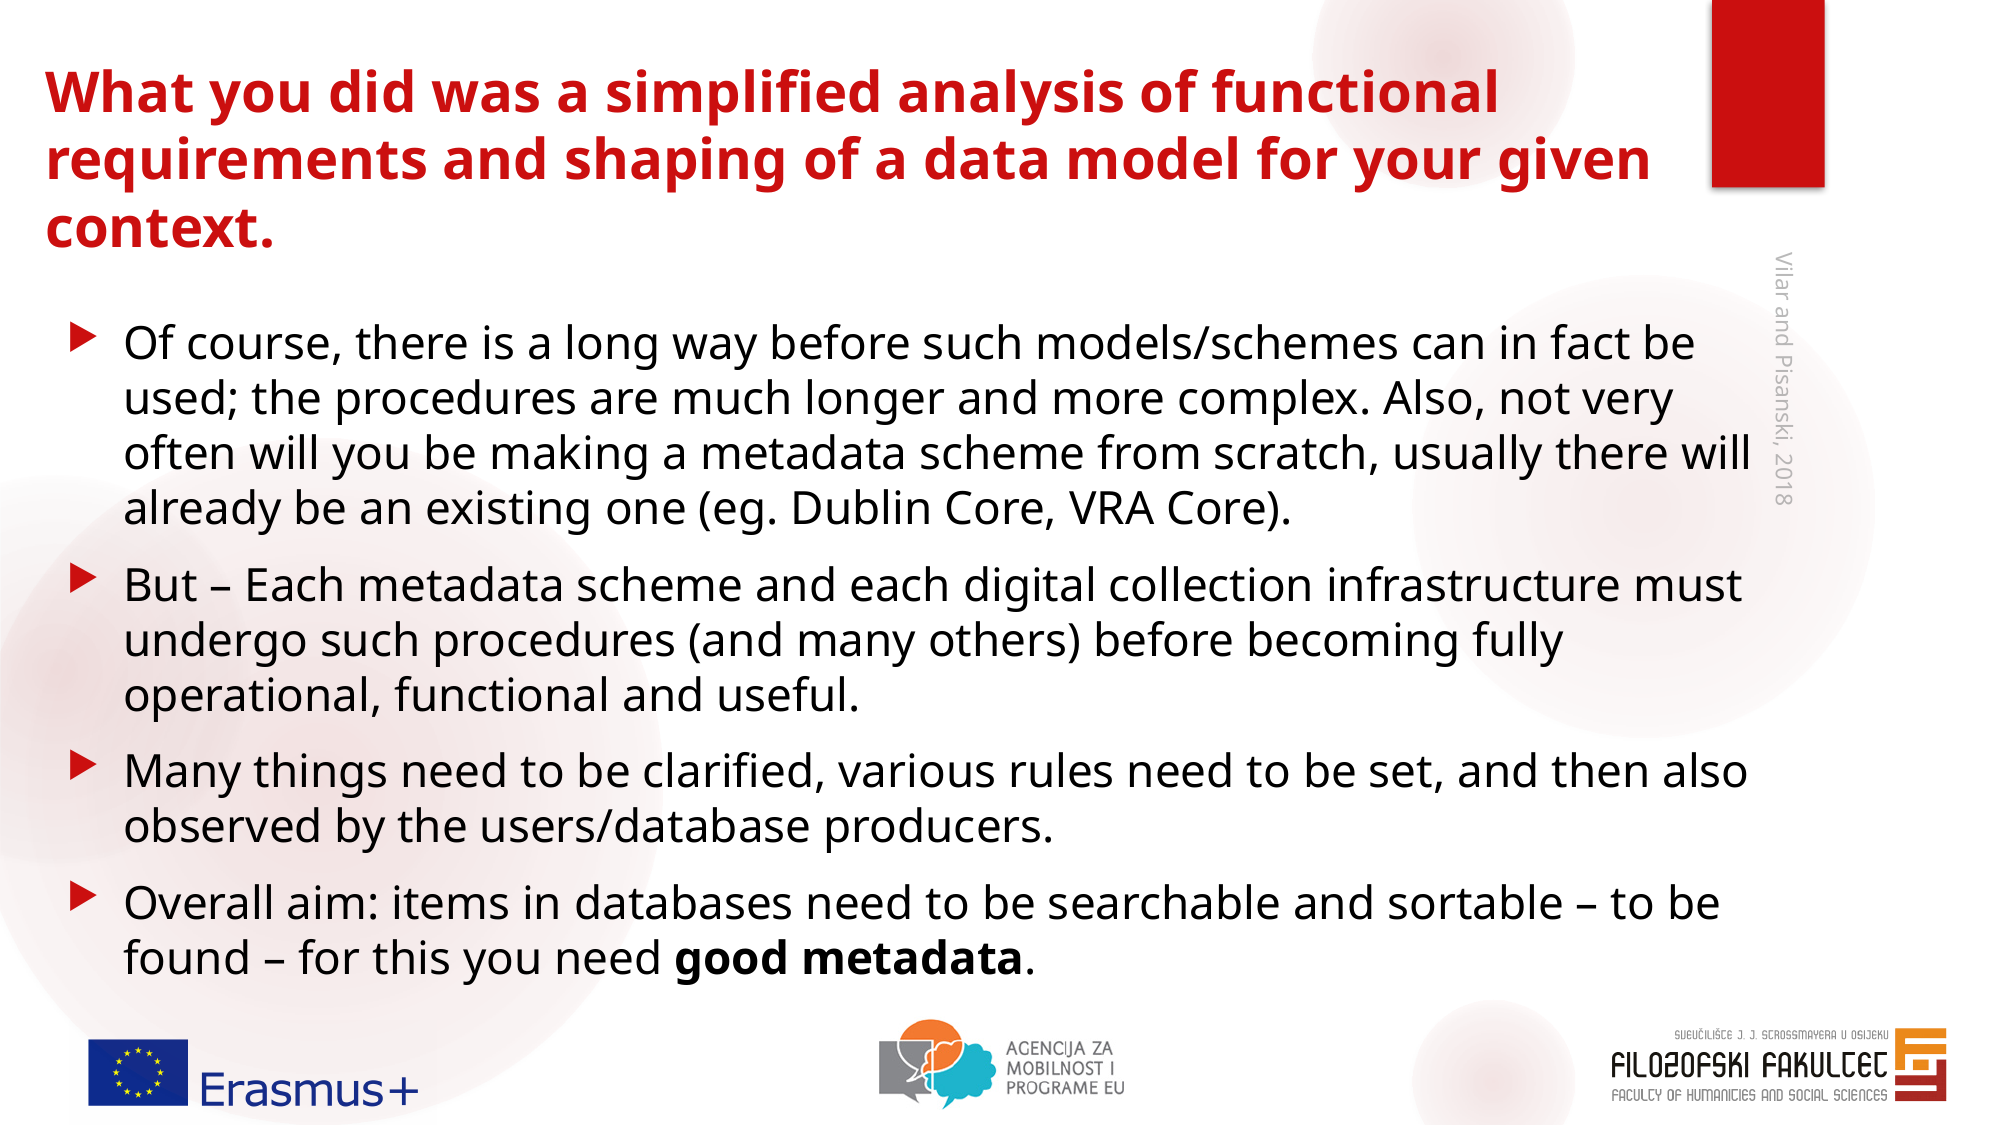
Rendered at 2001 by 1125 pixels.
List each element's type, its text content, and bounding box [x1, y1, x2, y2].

list Of course, there is a long way before such models/schemes can in fact be used; the procedures are much longer and more complex. Also, not very often will you be making a metadata scheme from scratch, usually there will already be an existing one (eg. Dublin Core, VRA Core). But – Each metadata scheme and each digital collection infrastructure must undergo such procedures (and many others) before becoming fully operational, functional and useful. Many things need to be clarified, various rules need to be set, and then also observed by the users/database producers. Overall aim: items in databases need to be searchable and sortable – to be found – for this you need good metadata. [51, 306, 1779, 1031]
picture [879, 1031, 1140, 1125]
picture [1610, 1017, 1951, 1112]
title What you did was a simplified analysis of functional requirements and shaping of a data model for your given context. [30, 48, 1732, 266]
picture [69, 1031, 437, 1125]
footer Vilar and Pisanski, 2018 [1760, 237, 1811, 871]
